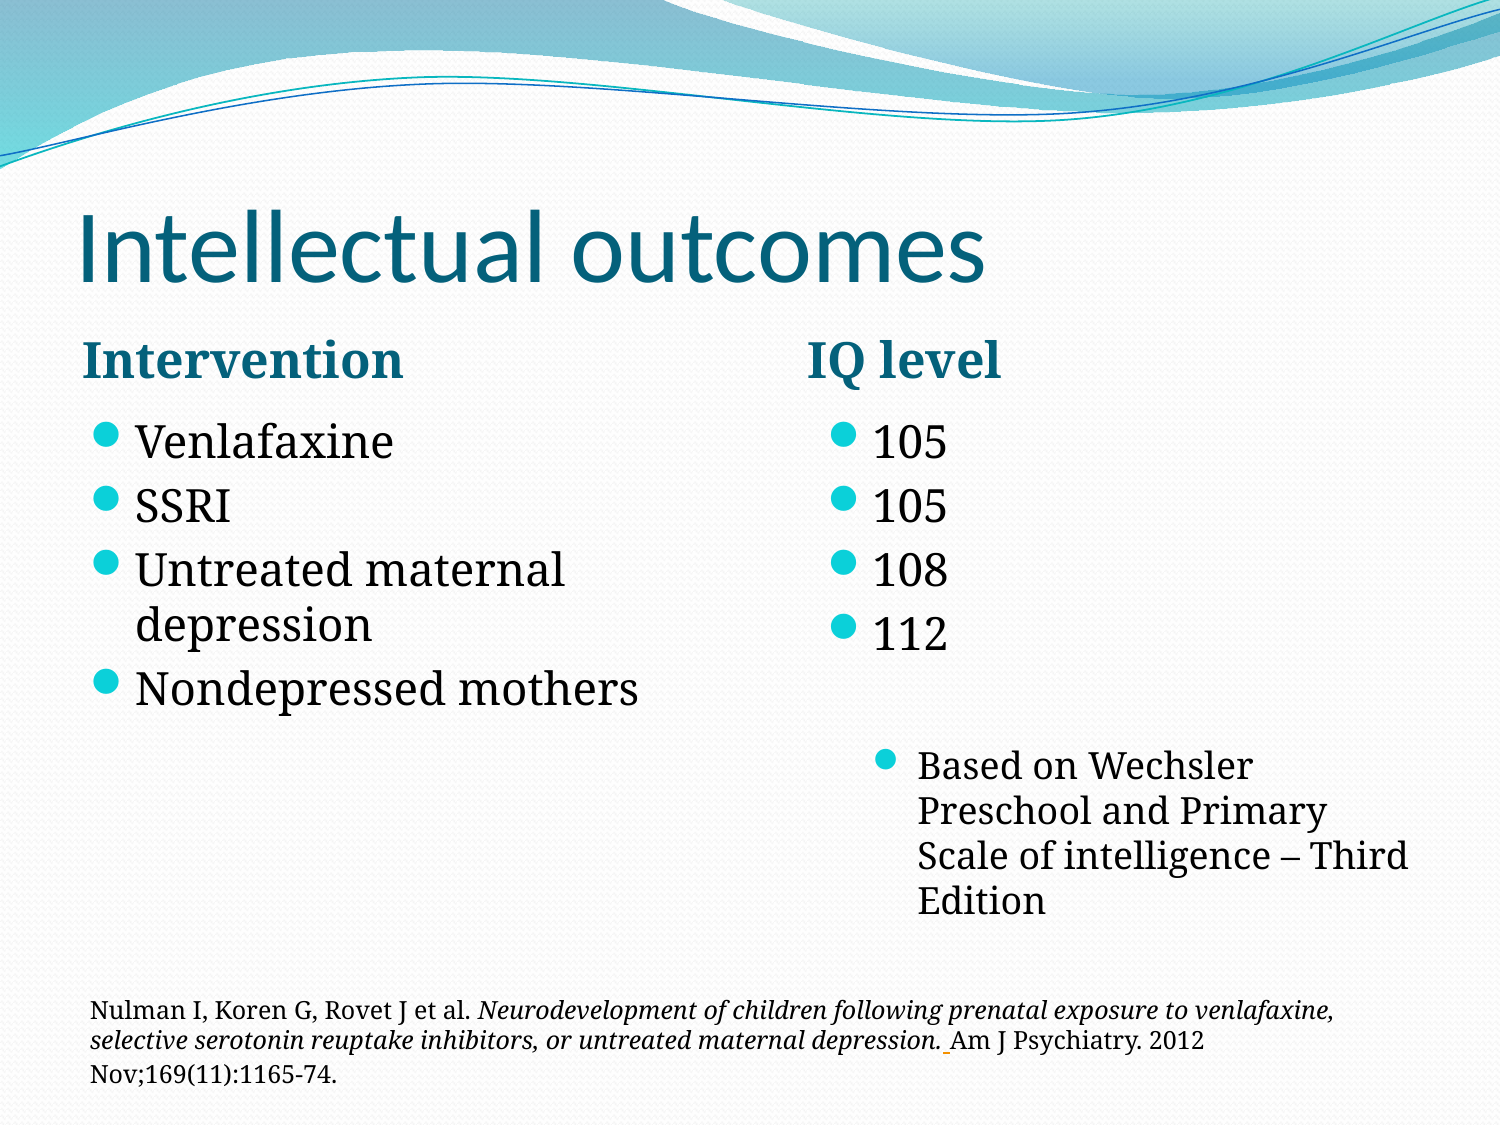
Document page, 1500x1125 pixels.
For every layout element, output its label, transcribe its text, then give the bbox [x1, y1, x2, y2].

list IQ level [800, 305, 1425, 413]
list Venlafaxine SSRI Untreated maternal depression Nondepressed mothers [75, 412, 788, 987]
list 105 105 108 112 Based on Wechsler Preschool and Primary Scale of intelligence – Third Edition [812, 412, 1425, 987]
list Intervention [75, 304, 738, 412]
text_box Nulman I, Koren G, Rovet J et al. Neurodevelopment of children following prenatal exposure to venlafaxine, selective serotonin reuptake inhibitors, or untreated maternal depression. Am J Psychiatry. 2012 Nov;169(11):1165-74. [74, 987, 1438, 1125]
title Intellectual outcomes [75, 115, 1425, 303]
